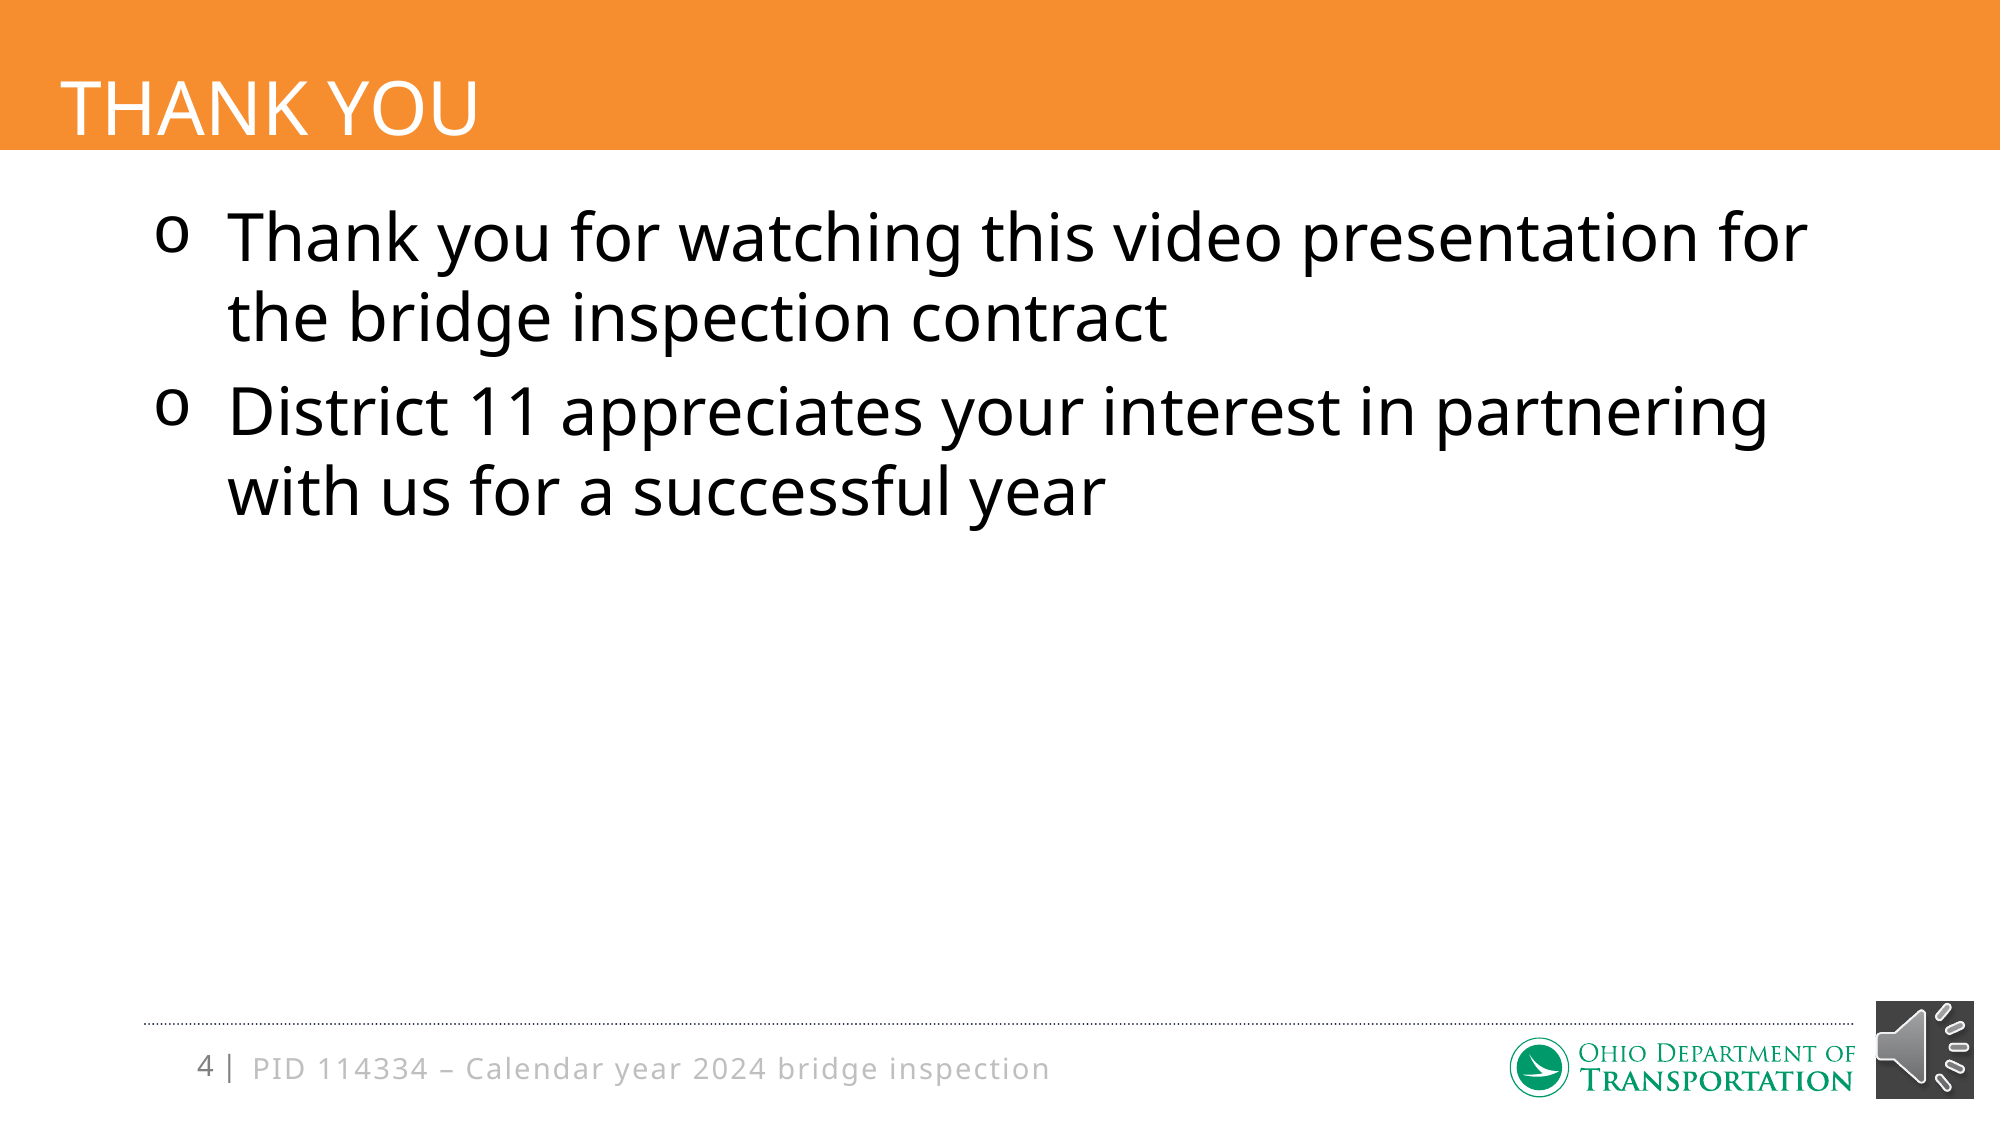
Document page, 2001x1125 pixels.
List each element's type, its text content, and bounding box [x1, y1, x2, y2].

list Thank you for watching this video presentation for the bridge inspection contract District 11 appreciates your interest in partnering with us for a successful year [137, 187, 1863, 993]
title Thank you [0, 0, 2000, 151]
footer PID 114334 – Calendar year 2024 bridge inspection [237, 1037, 1510, 1098]
picture [1874, 999, 1976, 1101]
